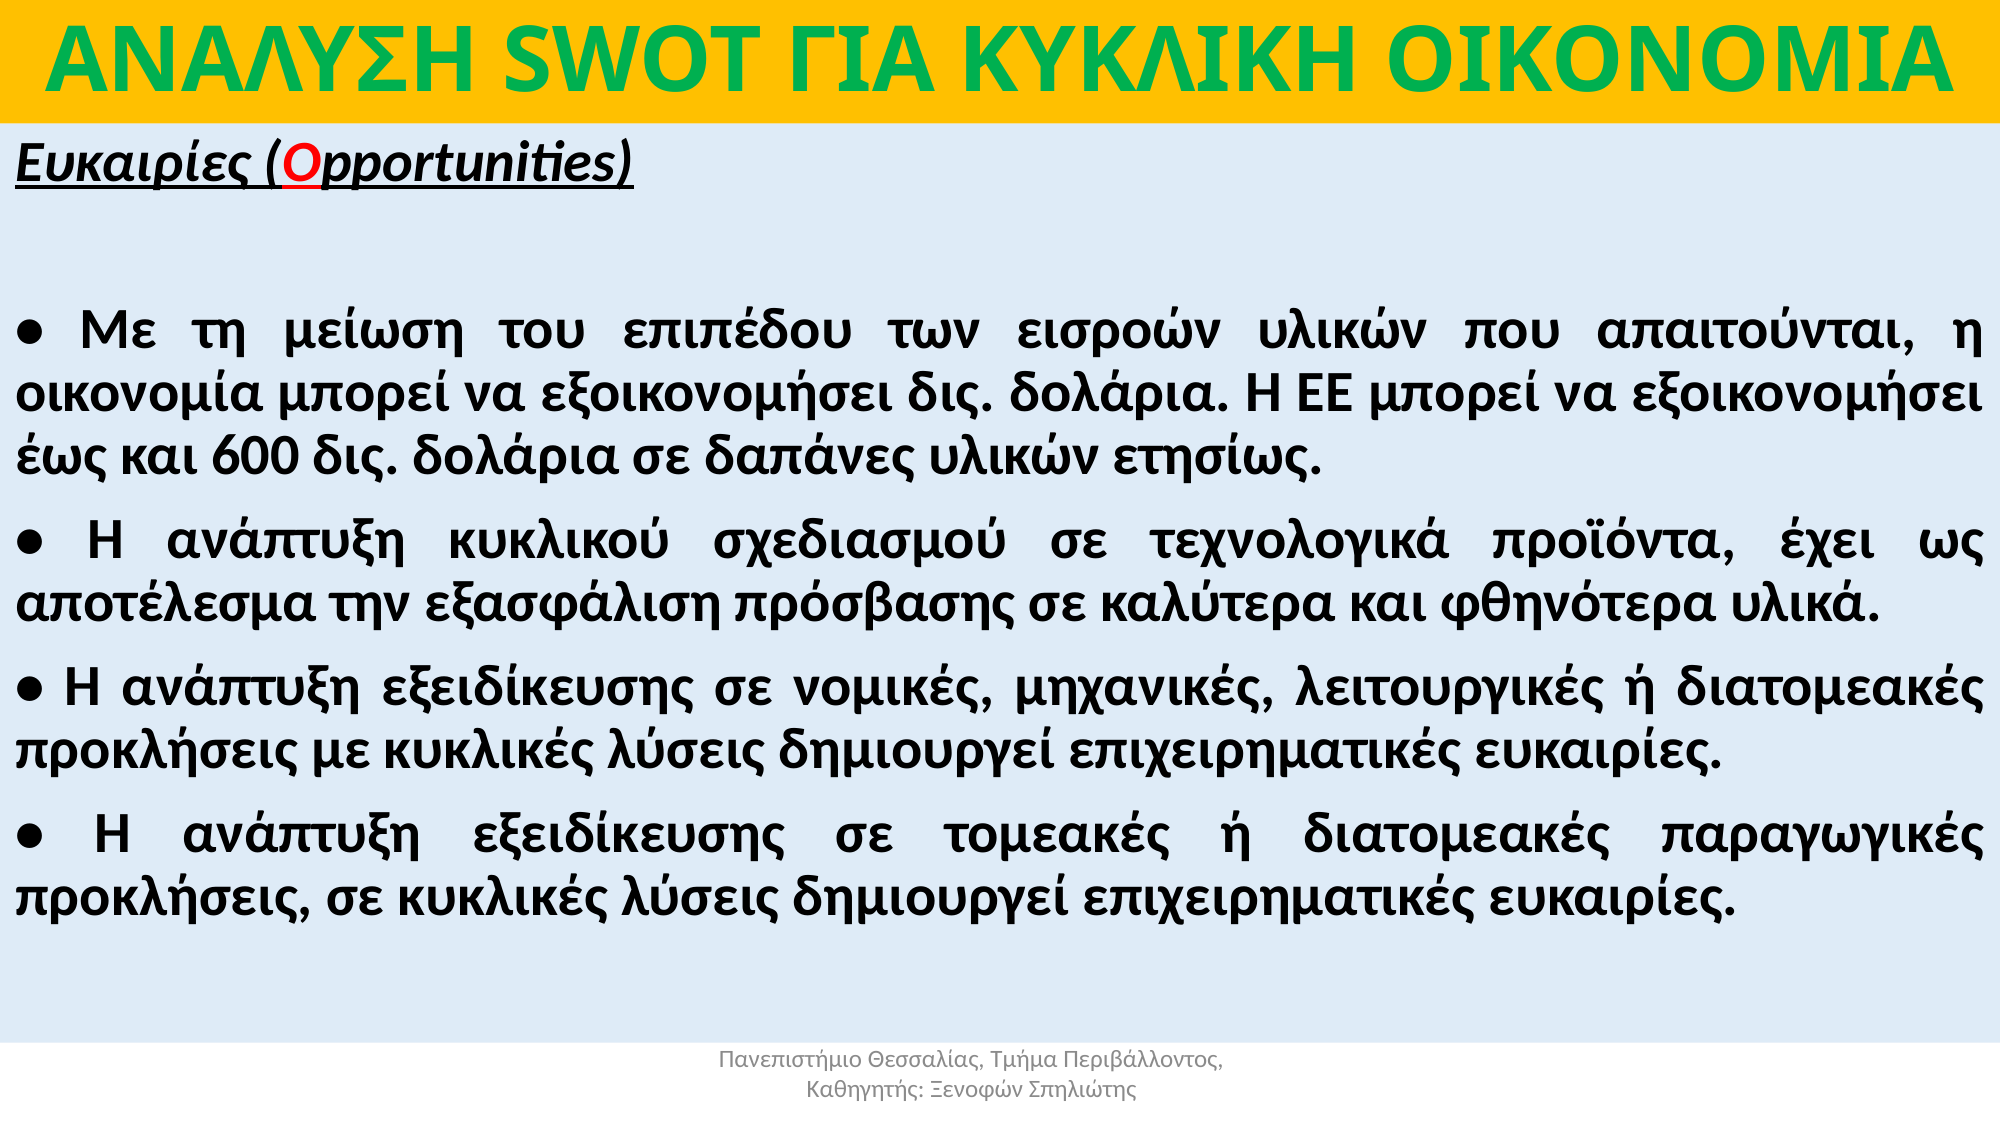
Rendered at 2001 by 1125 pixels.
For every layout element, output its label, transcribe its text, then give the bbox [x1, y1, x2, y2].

title ΑΝΑΛΥΣΗ SWOT ΓΙΑ ΚΥΚΛΙΚΗ ΟΙΚΟΝΟΜΙΑ [0, 0, 2000, 124]
list Ευκαιρίες (Opportunities) • Με τη μείωση του επιπέδου των εισροών υλικών που απαιτούνται, η οικονομία μπορεί να εξοικονομήσει δις. δολάρια. Η ΕΕ μπορεί να εξοικονομήσει έως και 600 δις. δολάρια σε δαπάνες υλικών ετησίως. • Η ανάπτυξη κυκλικού σχεδιασμού σε τεχνολογικά προϊόντα, έχει ως αποτέλεσμα την εξασφάλιση πρόσβασης σε καλύτερα και φθηνότερα υλικά. • Η ανάπτυξη εξειδίκευσης σε νομικές, μηχανικές, λειτουργικές ή διατομεακές προκλήσεις με κυκλικές λύσεις δημιουργεί επιχειρηματικές ευκαιρίες. • Η ανάπτυξη εξειδίκευσης σε τομεακές ή διατομεακές παραγωγικές προκλήσεις, σε κυκλικές λύσεις δημιουργεί επιχειρηματικές ευκαιρίες. [0, 124, 2000, 1043]
footer Πανεπιστήμιο Θεσσαλίας, Τμήμα Περιβάλλοντος, Καθηγητής: Ξενοφών Σπηλιώτης [670, 1042, 1273, 1103]
